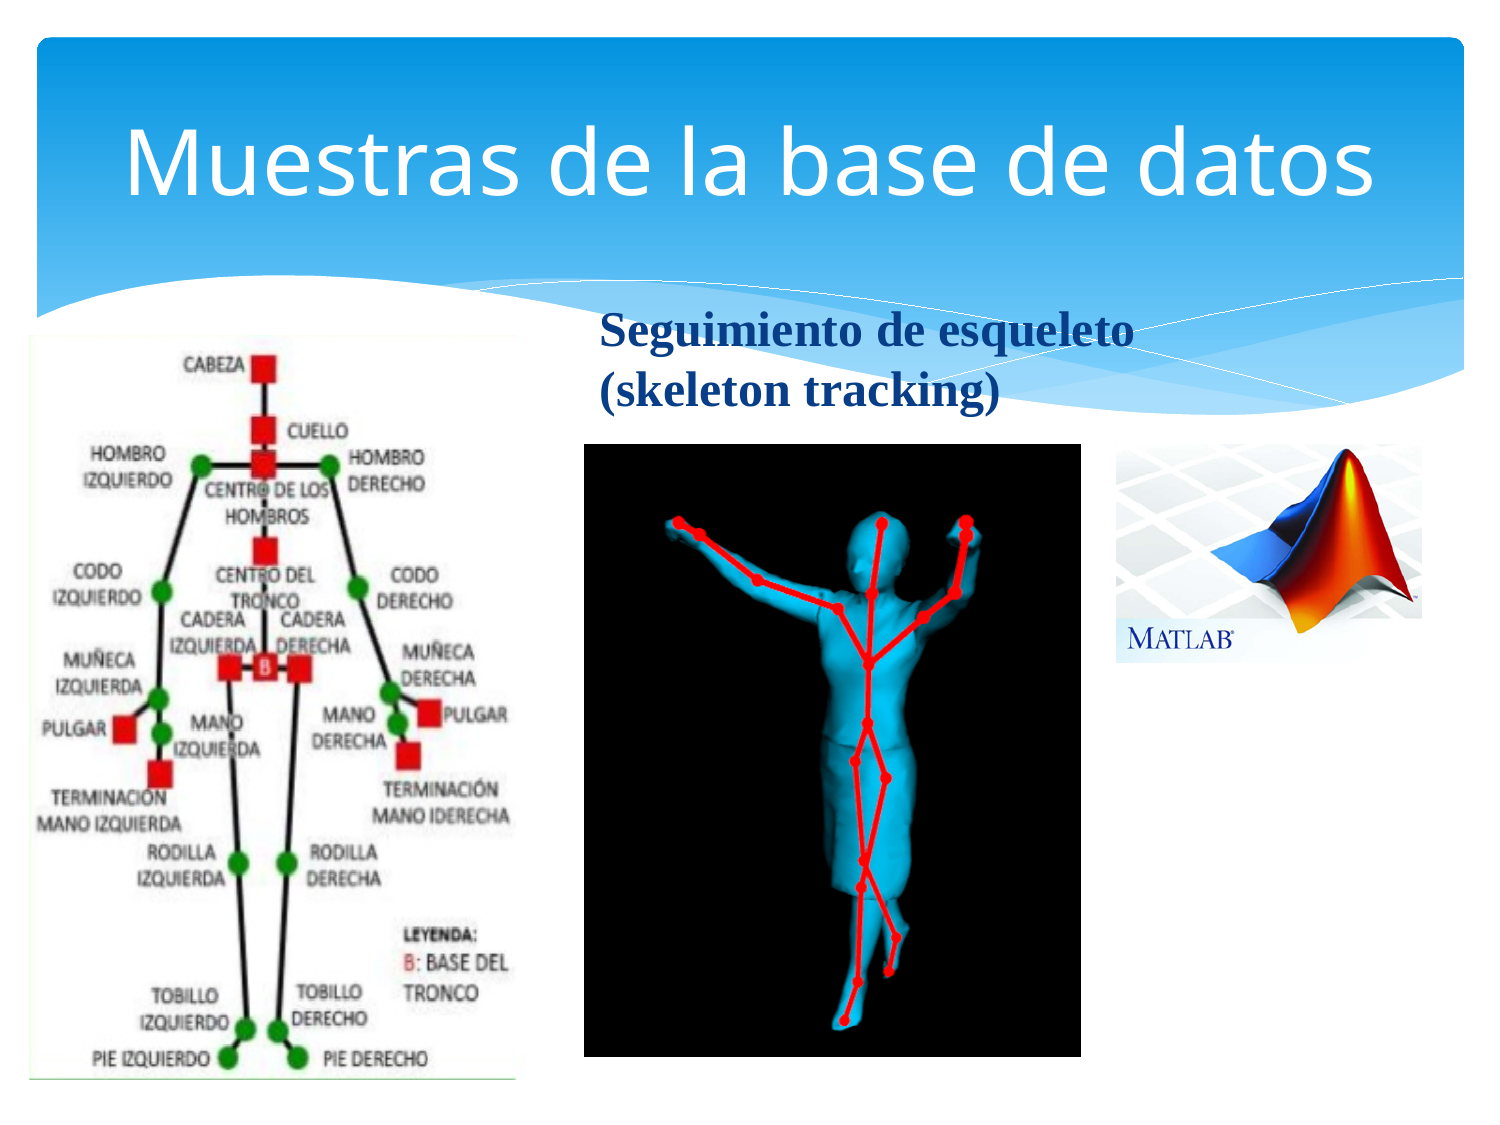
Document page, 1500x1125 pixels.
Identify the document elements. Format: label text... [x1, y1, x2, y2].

picture [1116, 444, 1422, 663]
picture [29, 334, 526, 1081]
list Seguimiento de esqueleto (skeleton tracking) [584, 288, 1284, 1037]
picture [584, 444, 1081, 1057]
title Muestras de la base de datos [75, 55, 1425, 261]
